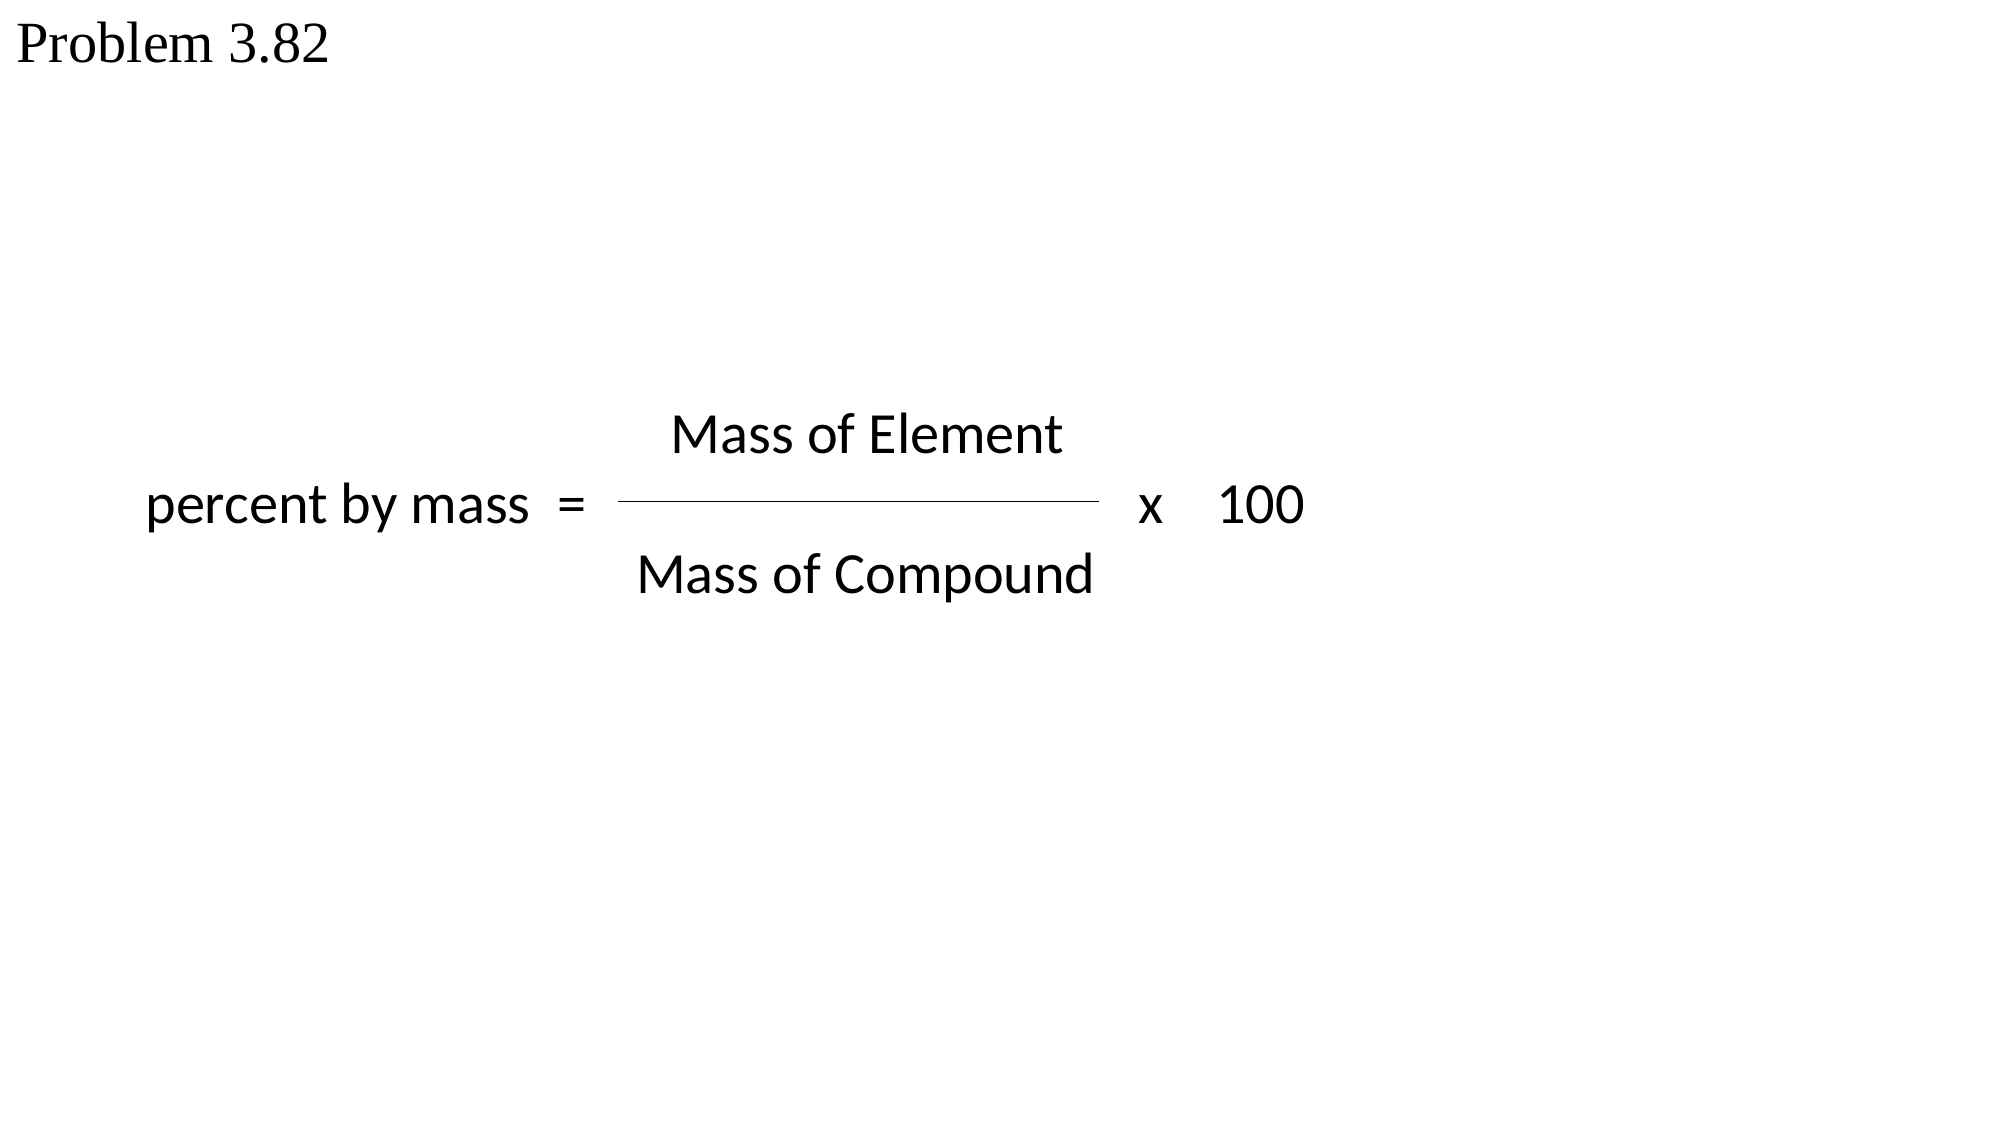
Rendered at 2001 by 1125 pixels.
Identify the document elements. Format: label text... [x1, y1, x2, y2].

text_box Problem 3.82 [1, 0, 346, 82]
text_box Mass of Element percent by mass = x 100 Mass of Compound [24, 387, 1450, 613]
